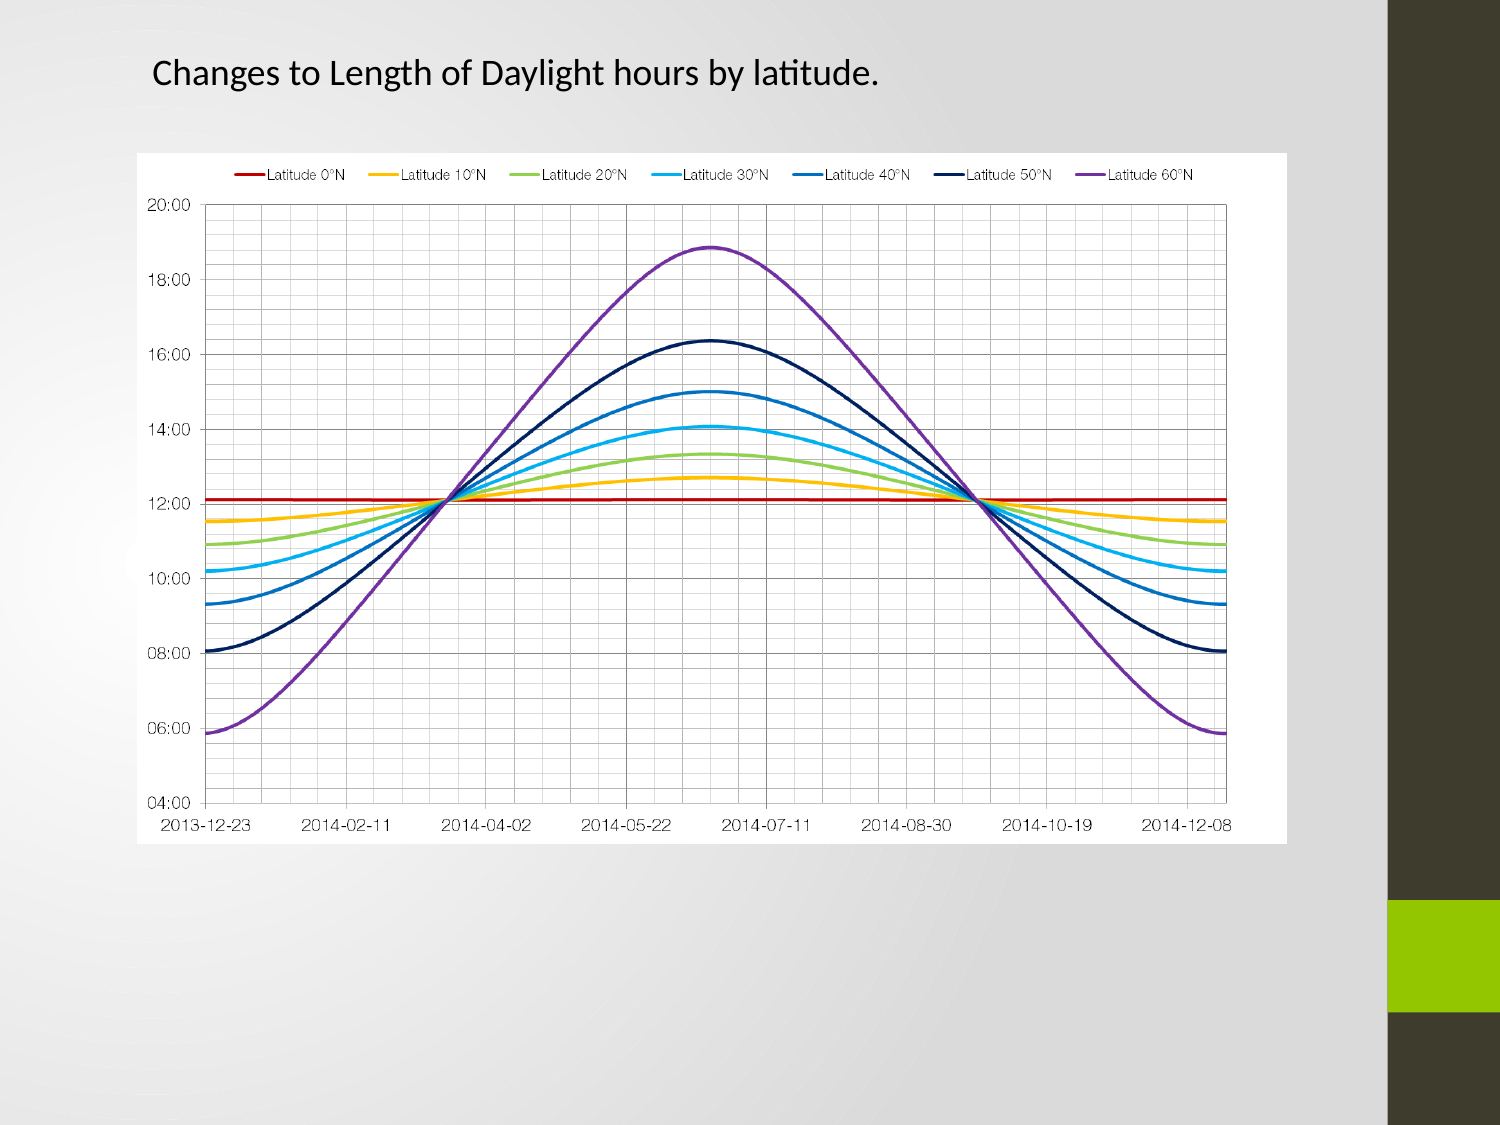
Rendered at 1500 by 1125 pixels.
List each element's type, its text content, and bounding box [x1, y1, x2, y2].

picture [137, 153, 1288, 845]
text_box Changes to Length of Daylight hours by latitude. [137, 40, 1072, 101]
